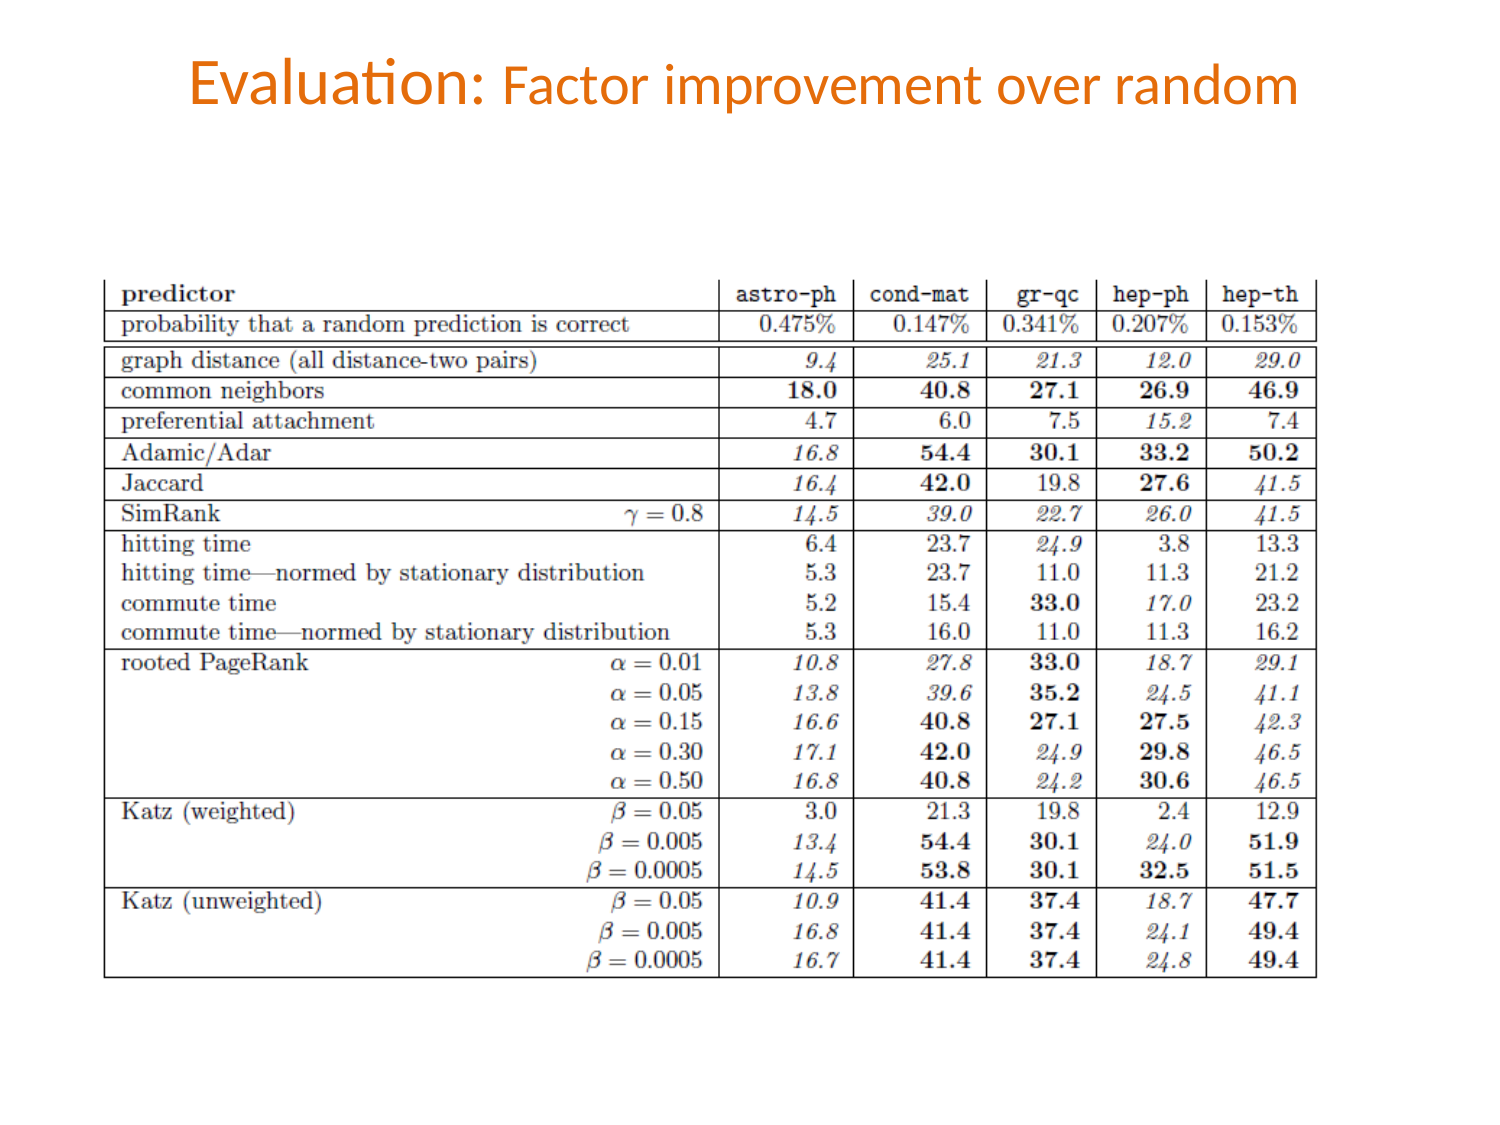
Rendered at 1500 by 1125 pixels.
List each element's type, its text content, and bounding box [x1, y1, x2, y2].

text_box Evaluation: Factor improvement over random [53, 30, 1436, 126]
picture [88, 266, 1323, 988]
